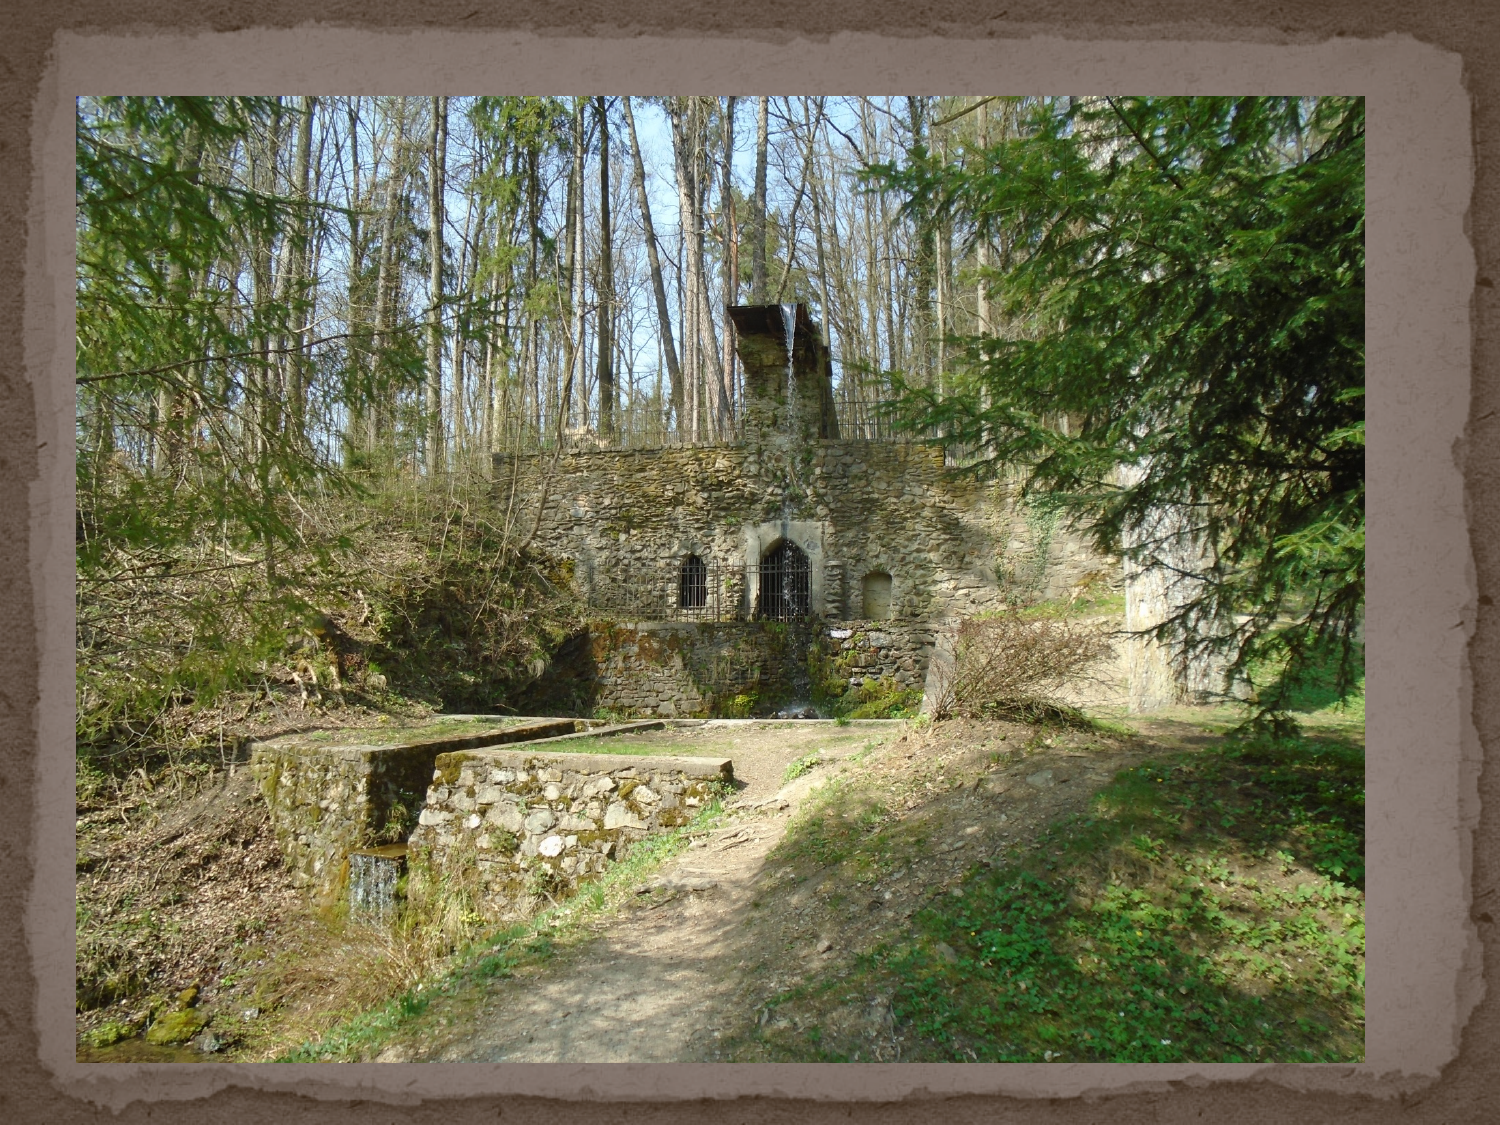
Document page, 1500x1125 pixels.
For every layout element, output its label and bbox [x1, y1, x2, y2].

picture [76, 96, 1365, 1063]
